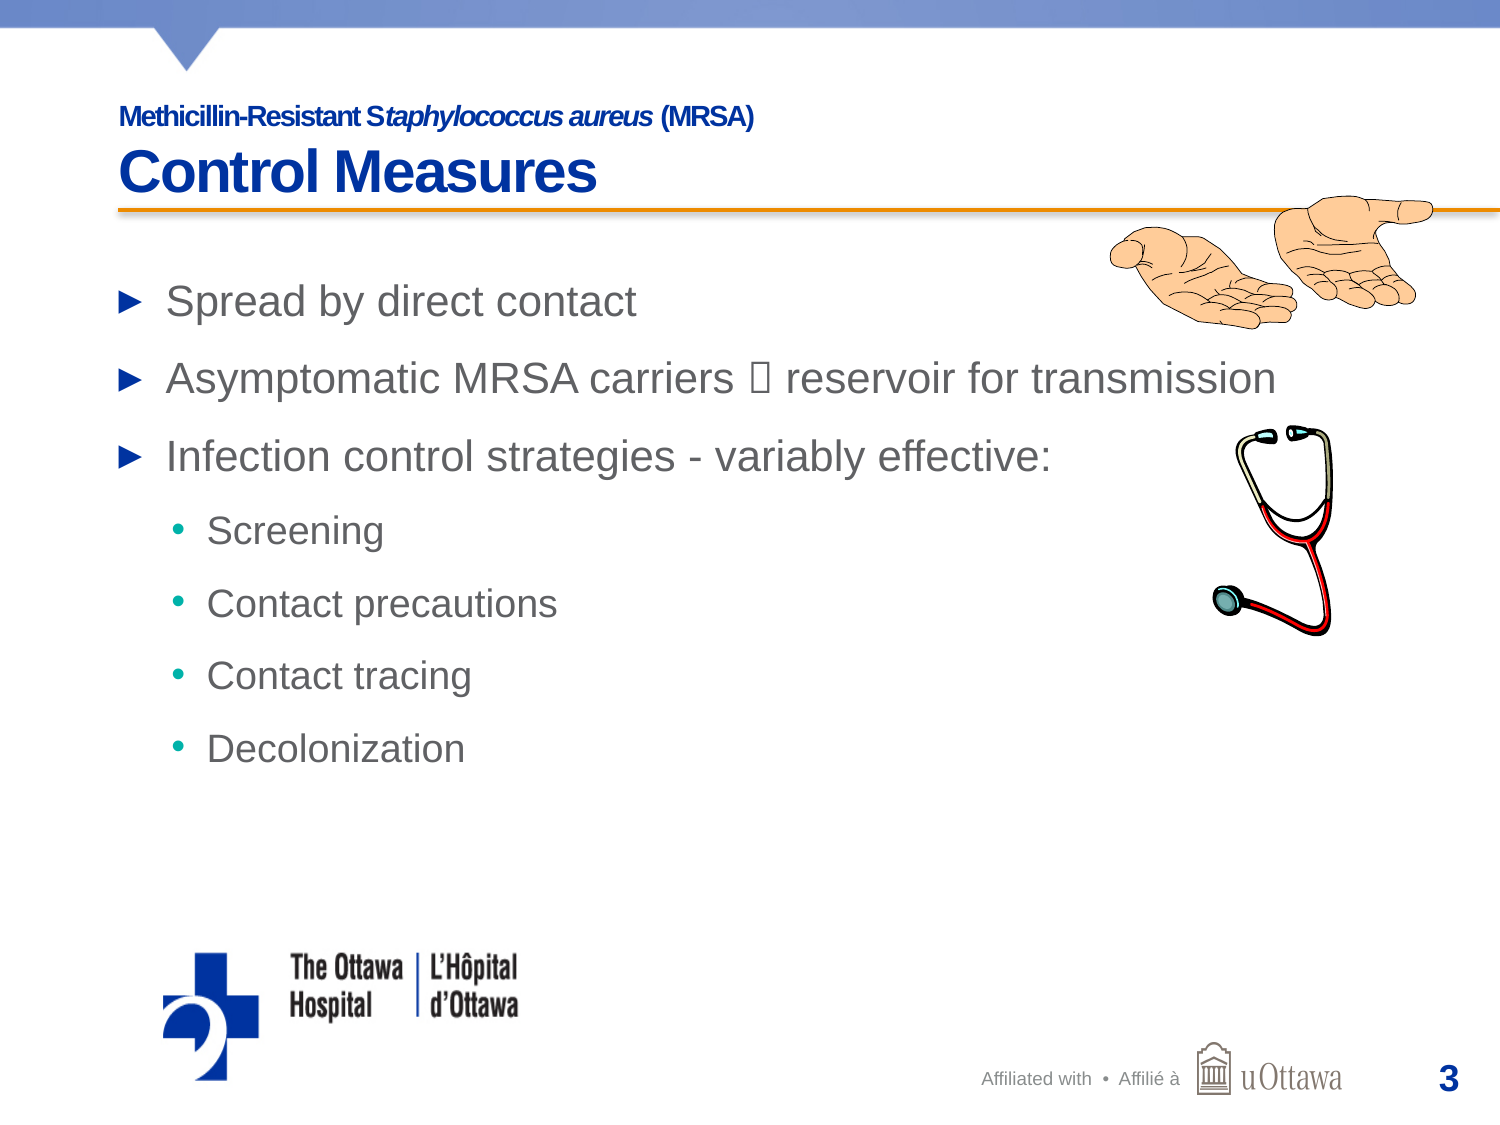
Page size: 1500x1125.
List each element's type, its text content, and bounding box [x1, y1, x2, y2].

picture [0, 0, 1500, 1125]
slide_number 3 [1358, 1035, 1475, 1117]
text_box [1211, 423, 1336, 649]
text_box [1109, 195, 1438, 333]
title Methicillin-Resistant Staphylococcus aureus (MRSA) Control Measures [118, 92, 1394, 211]
footer [532, 987, 1500, 1063]
list Spread by direct contact Asymptomatic MRSA carriers  reservoir for transmission Infection control strategies - variably effective: Screening Contact precautions Contact tracing Decolonization [118, 265, 1394, 938]
